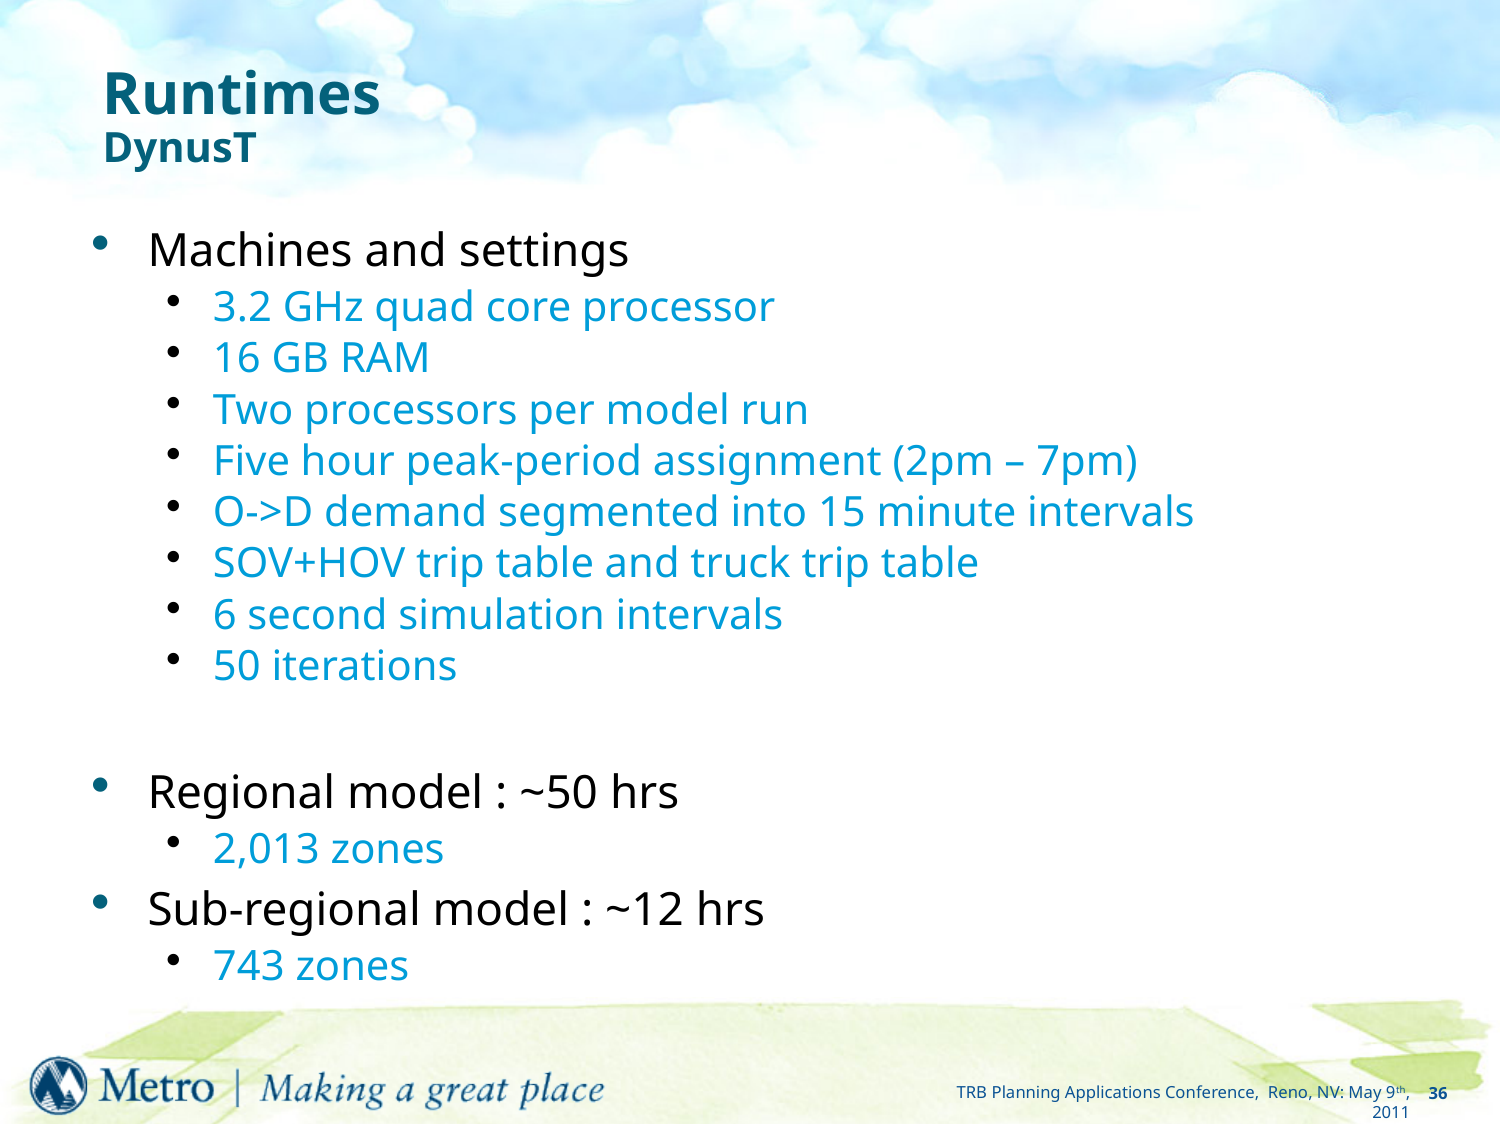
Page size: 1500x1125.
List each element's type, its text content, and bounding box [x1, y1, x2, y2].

picture [0, 974, 1500, 1125]
picture [0, 0, 1500, 245]
title Runtimes DynusT [87, 56, 1476, 182]
slide_number 36 [1274, 1074, 1463, 1125]
text_box Machines and settings 3.2 GHz quad core processor 16 GB RAM Two processors per model run Five hour peak-period assignment (2pm – 7pm) O->D demand segmented into 15 minute intervals SOV+HOV trip table and truck trip table 6 second simulation intervals 50 iterations Regional model : ~50 hrs 2,013 zones Sub-regional model : ~12 hrs 743 zones [76, 216, 1427, 1023]
